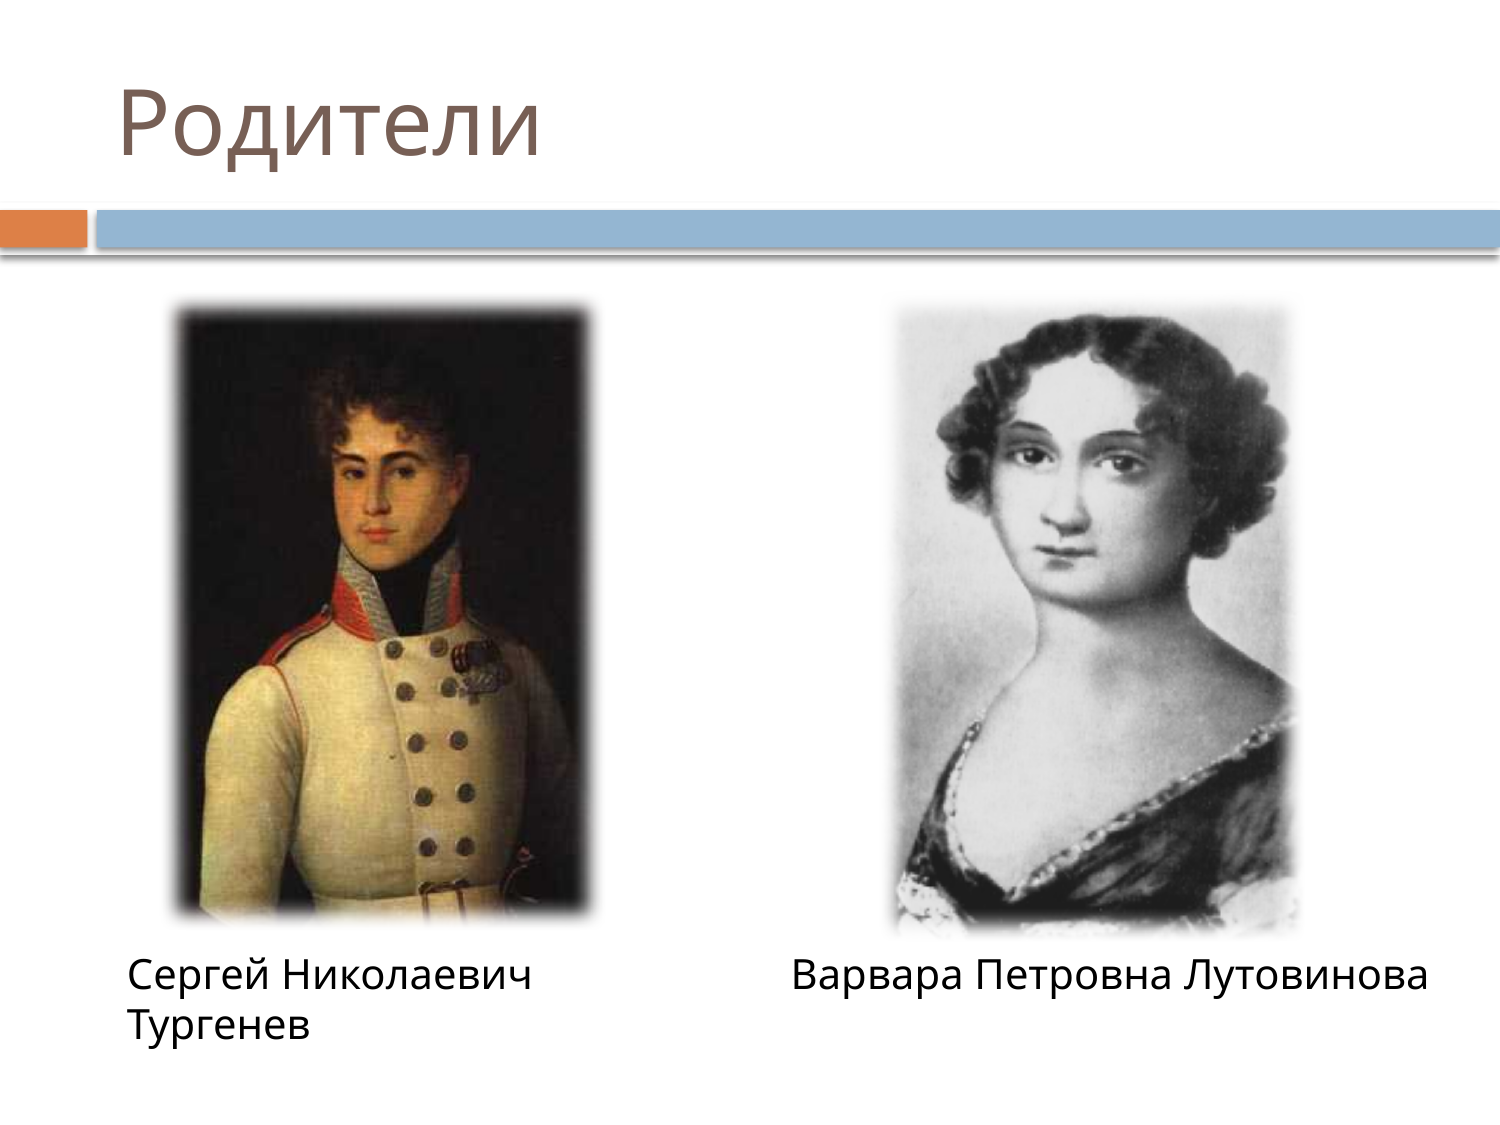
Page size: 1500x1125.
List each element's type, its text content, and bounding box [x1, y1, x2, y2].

picture [879, 290, 1306, 942]
title Родители [100, 37, 1438, 200]
text_box Сергей Николаевич Тургенев [112, 940, 680, 1101]
text_box Варвара Петровна Лутовинова [775, 940, 1445, 1006]
picture [159, 290, 606, 931]
